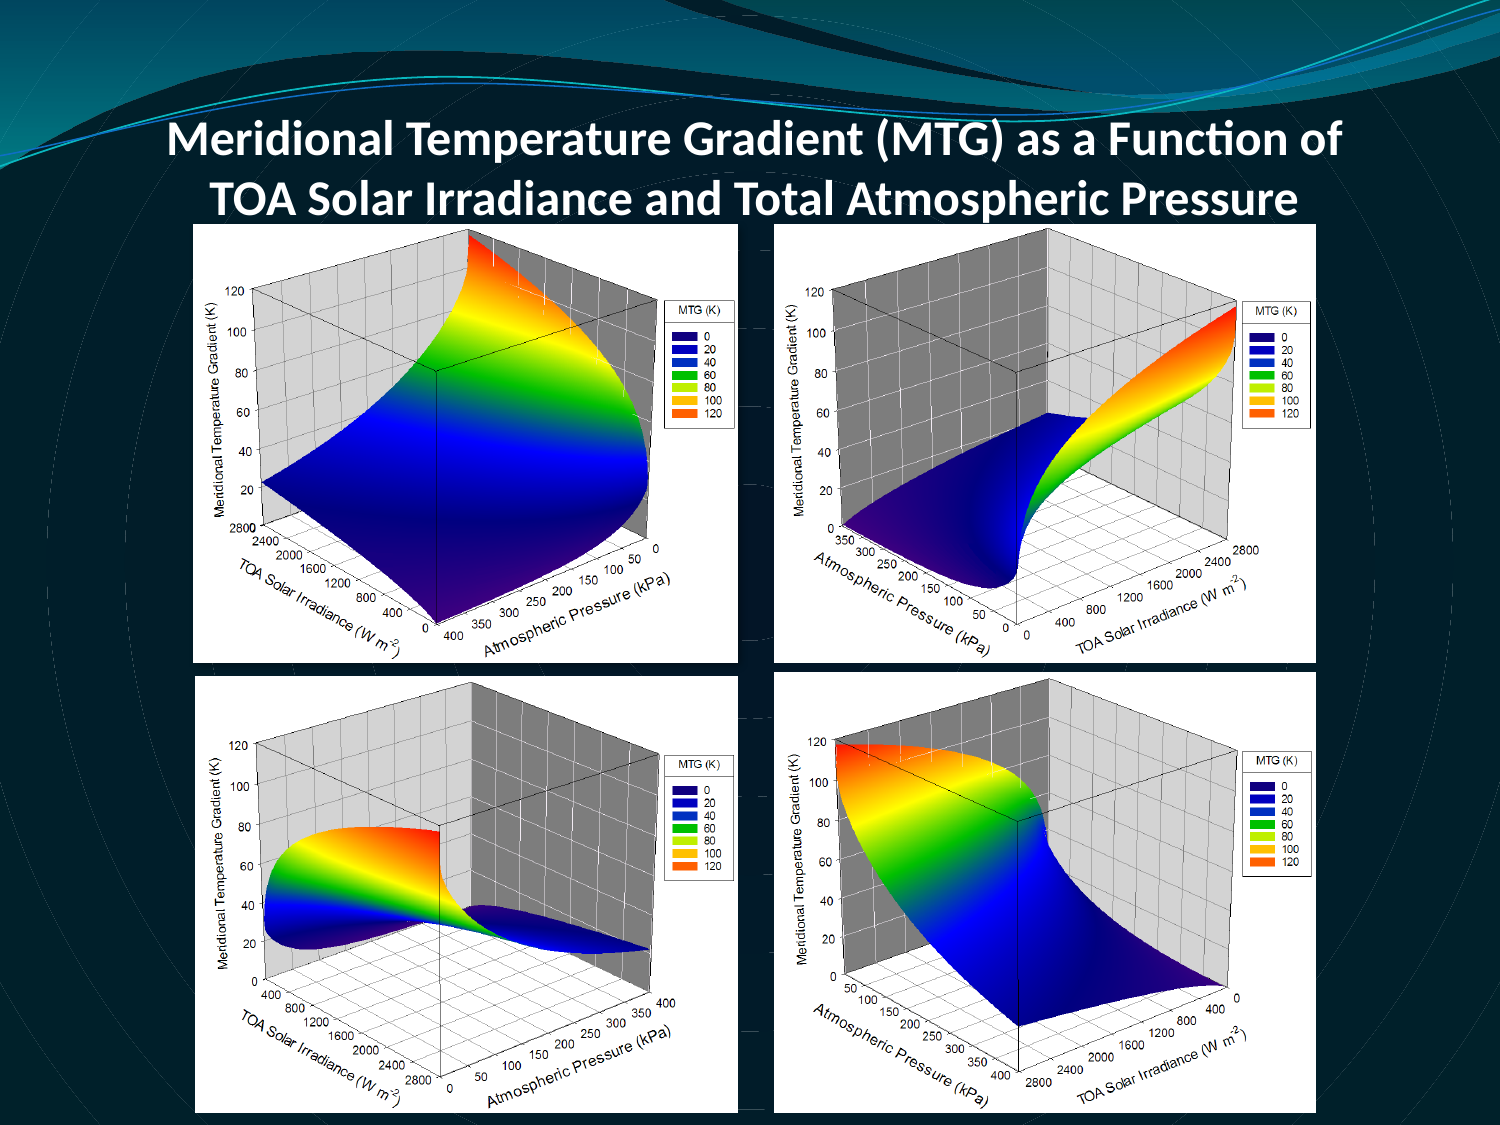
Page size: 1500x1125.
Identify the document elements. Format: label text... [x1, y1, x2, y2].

picture [193, 224, 738, 663]
title Meridional Temperature Gradient (MTG) as a Function of TOA Solar Irradiance and Total Atmospheric Pressure [24, 75, 1488, 225]
picture [774, 224, 1316, 663]
picture [774, 671, 1316, 1113]
picture [194, 676, 738, 1113]
